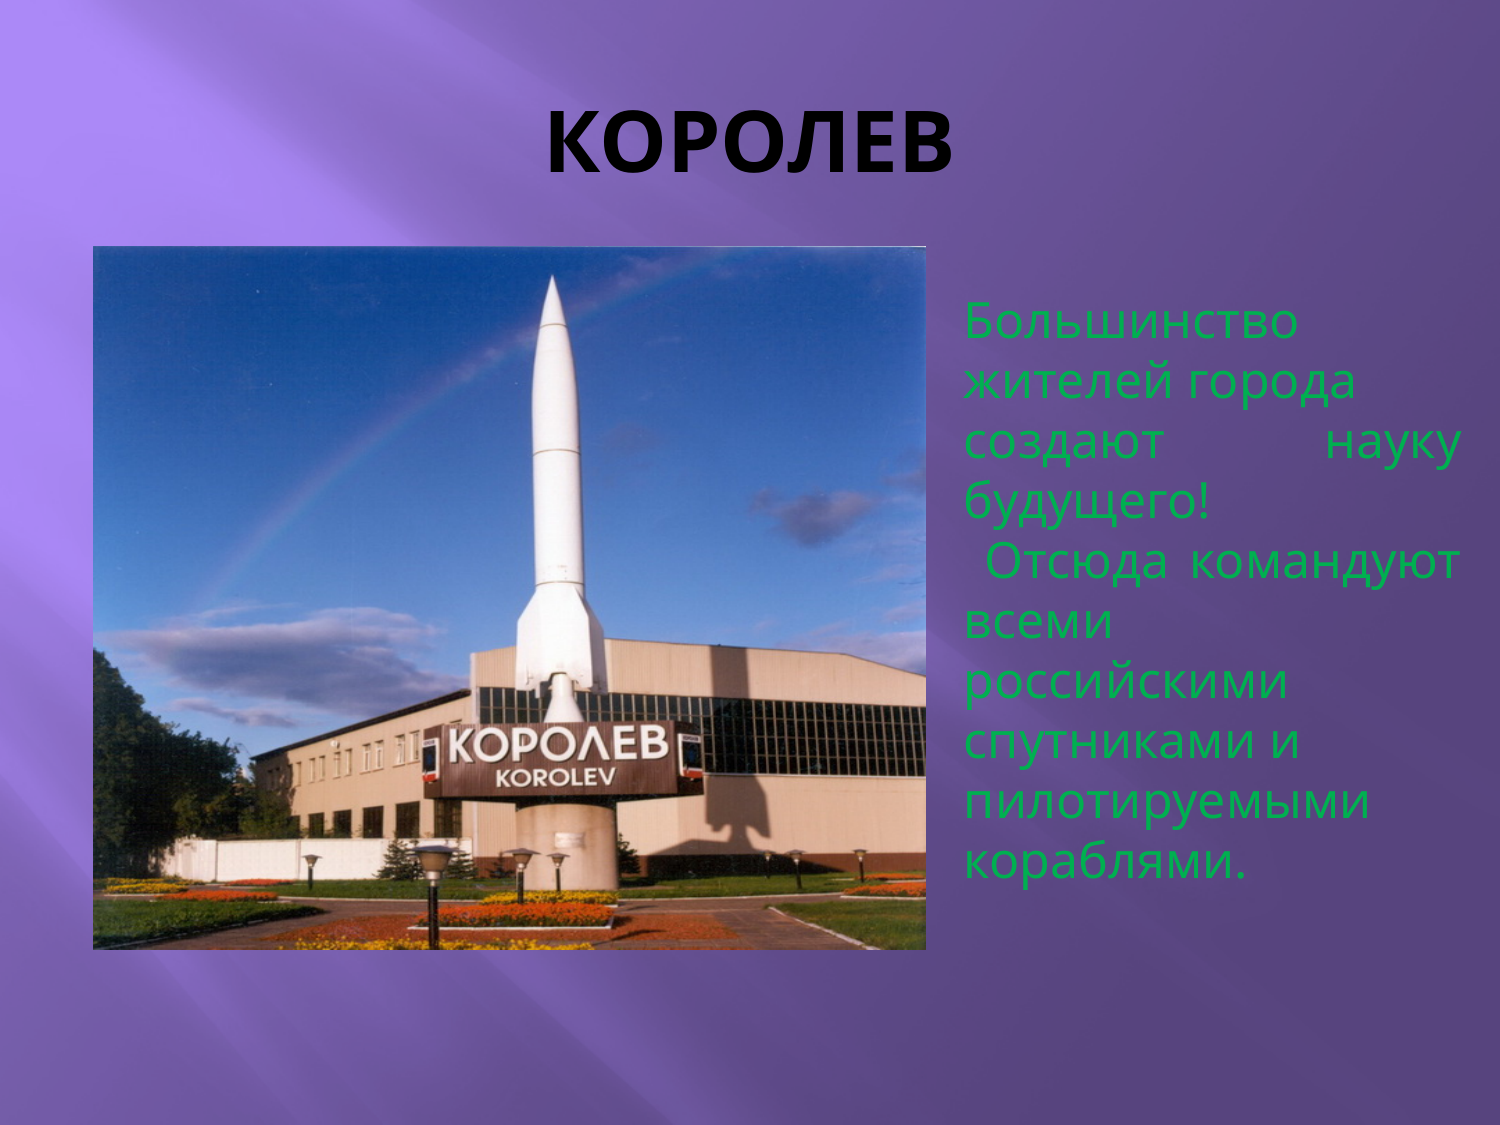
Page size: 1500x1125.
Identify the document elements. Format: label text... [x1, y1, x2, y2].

text_box Большинство жителей города создают науку будущего! Отсюда командуют всеми российскими спутниками и пилотируемыми кораблями. [967, 281, 1477, 896]
title КОРОЛЕВ [75, 45, 1425, 233]
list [93, 245, 926, 950]
